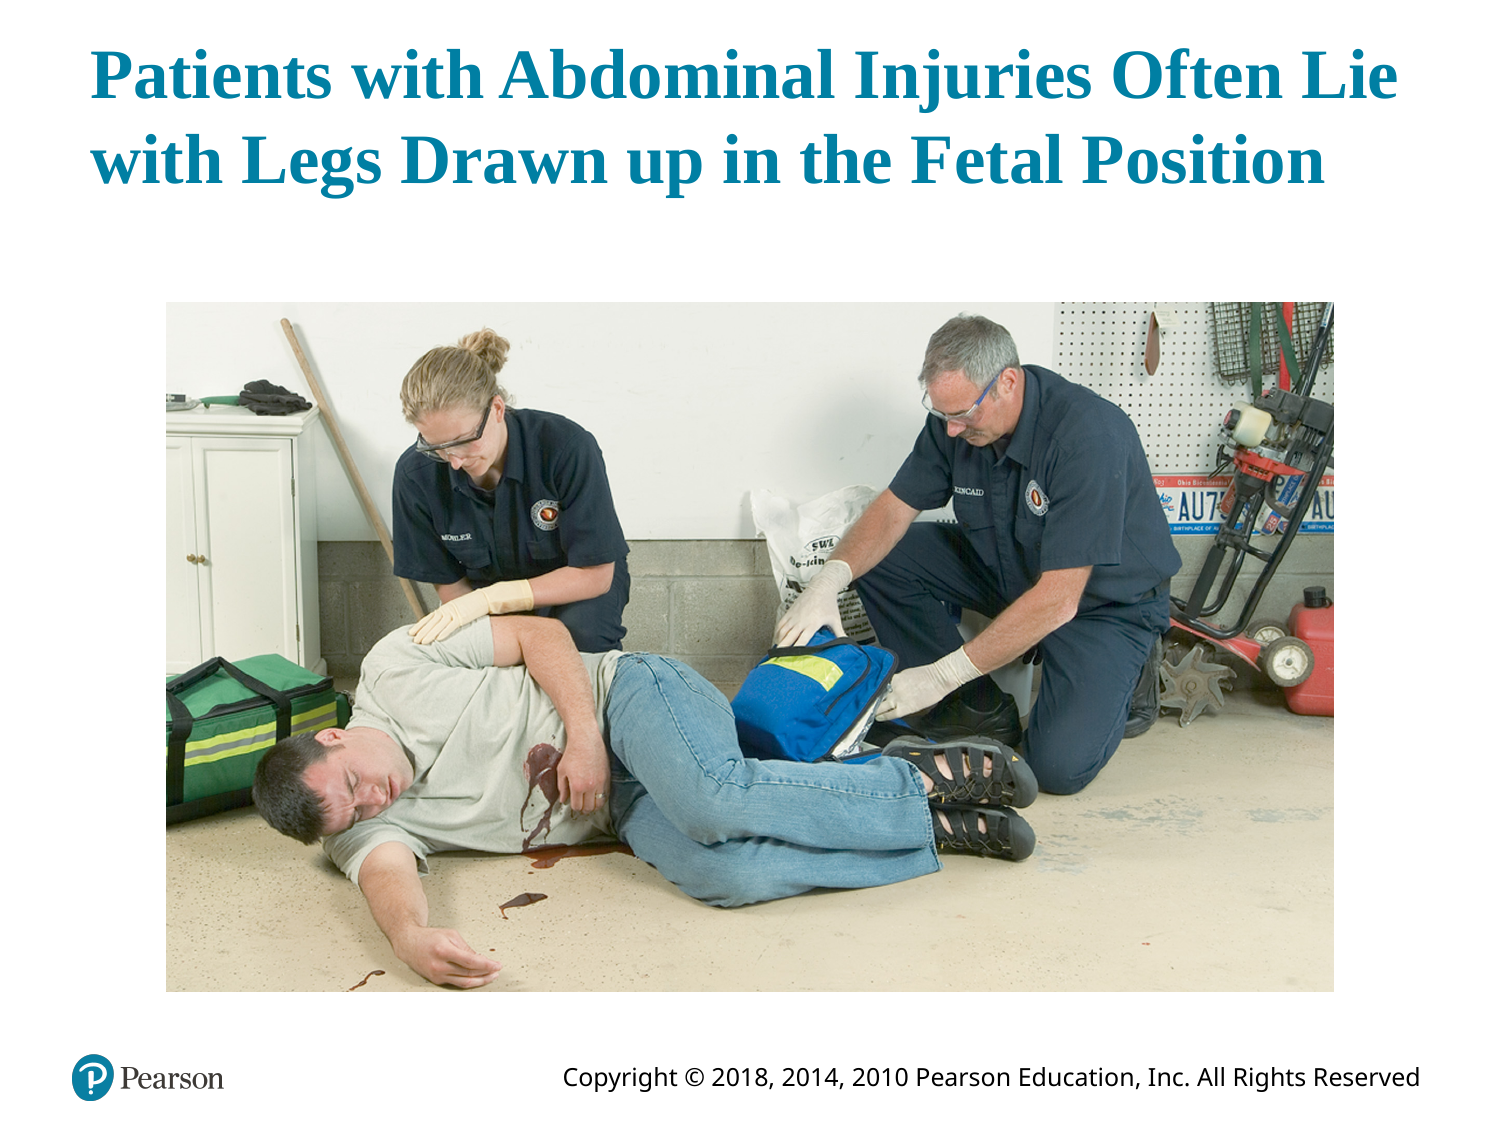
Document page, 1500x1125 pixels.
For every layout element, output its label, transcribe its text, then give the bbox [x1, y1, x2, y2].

picture [165, 302, 1335, 992]
picture [98, 1054, 224, 1101]
title Patients with Abdominal Injuries Often Lie with Legs Drawn up in the Fetal Position [75, 37, 1425, 213]
picture [80, 1063, 106, 1088]
picture [72, 1054, 88, 1070]
picture [72, 1087, 83, 1101]
